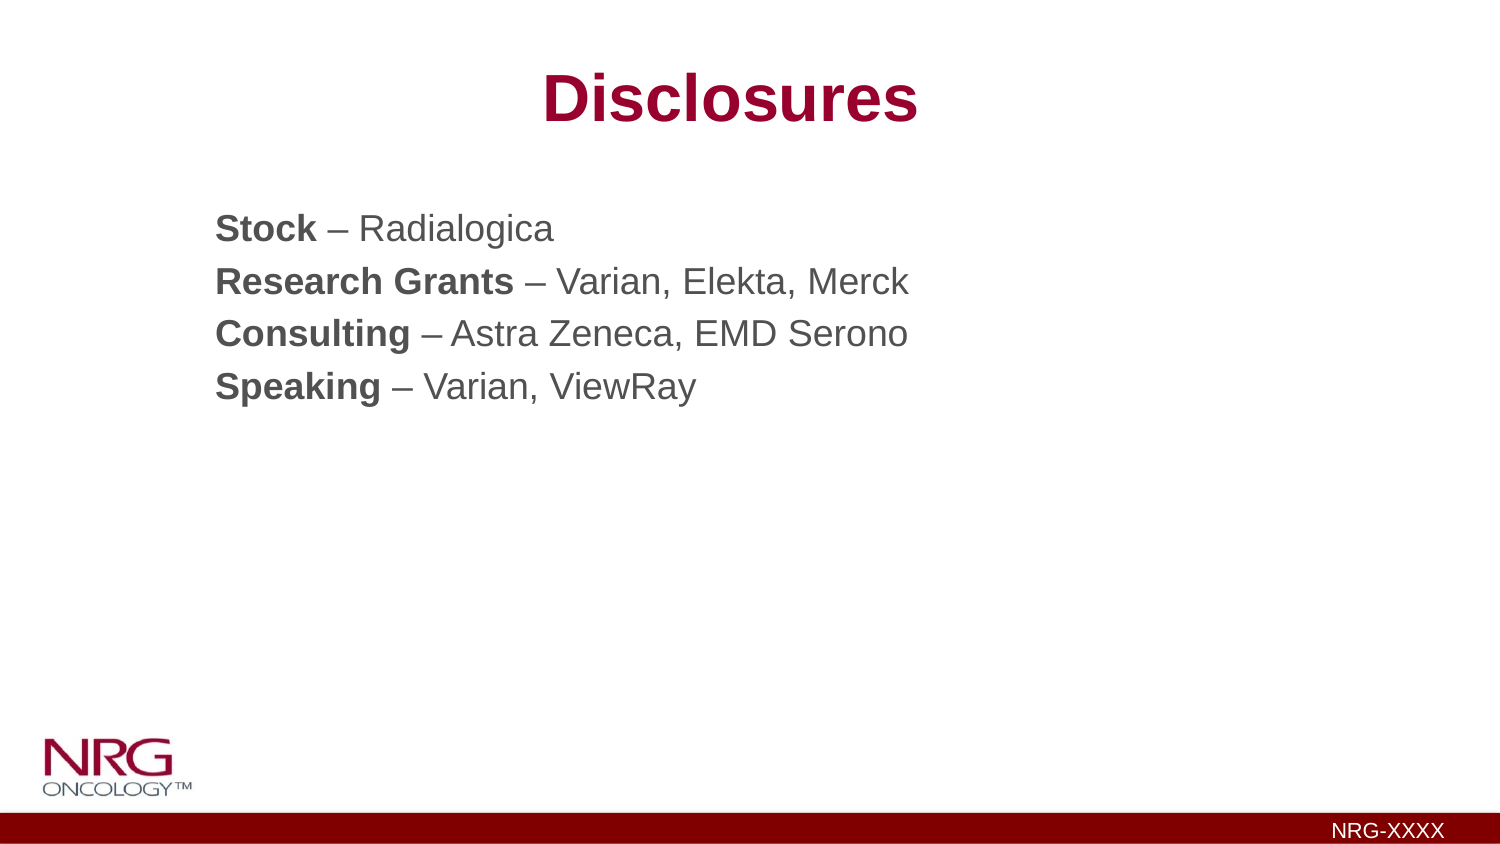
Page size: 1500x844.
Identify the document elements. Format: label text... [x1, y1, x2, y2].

list Disclosures [200, 46, 1263, 132]
picture [30, 725, 209, 803]
text_box NRG-XXXX [1316, 809, 1460, 844]
list Stock – Radialogica Research Grants – Varian, Elekta, Merck Consulting – Astra Zeneca, EMD Serono Speaking – Varian, ViewRay [200, 196, 1363, 704]
